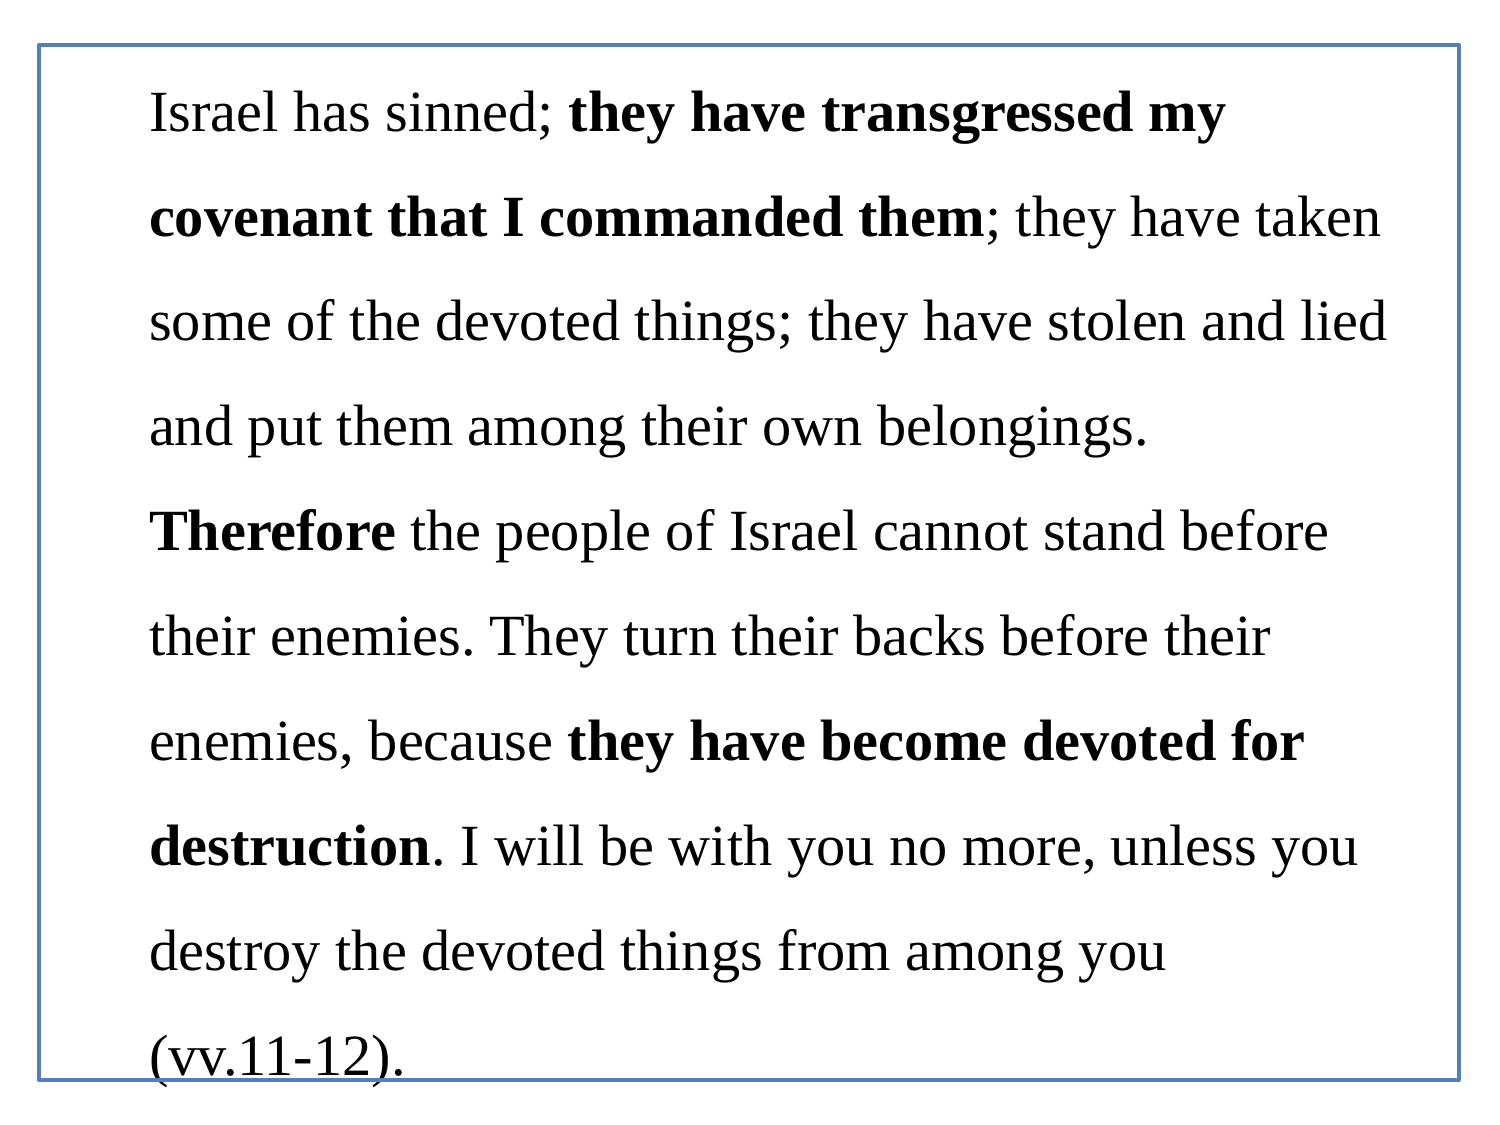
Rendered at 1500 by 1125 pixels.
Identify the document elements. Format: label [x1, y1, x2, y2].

text_box [37, 43, 1461, 1082]
